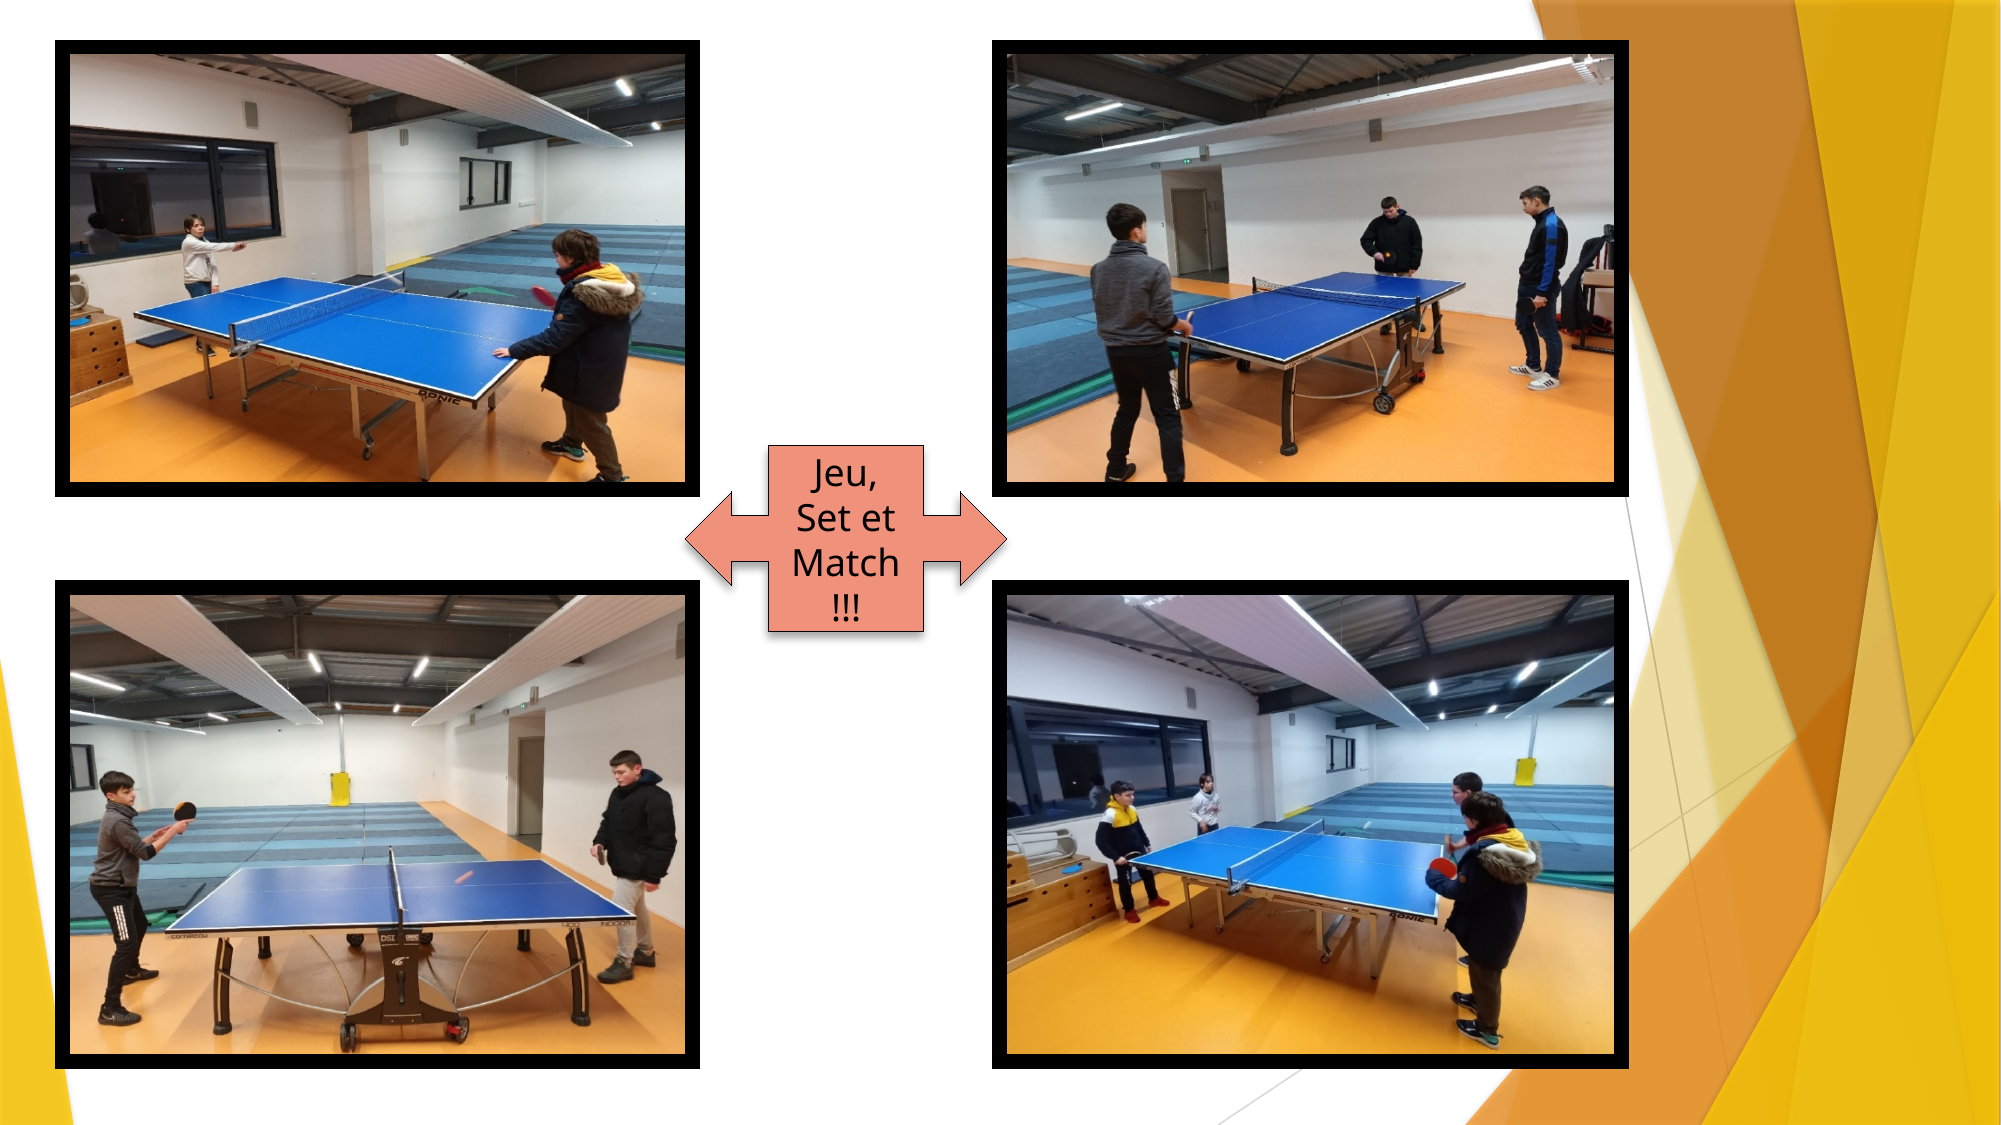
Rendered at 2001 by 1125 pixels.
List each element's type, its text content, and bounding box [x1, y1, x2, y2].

picture [1006, 53, 1615, 483]
picture [69, 594, 686, 1055]
text_box Jeu, Set et Match !!! [685, 445, 1007, 632]
picture [69, 53, 686, 483]
picture [1006, 594, 1615, 1055]
